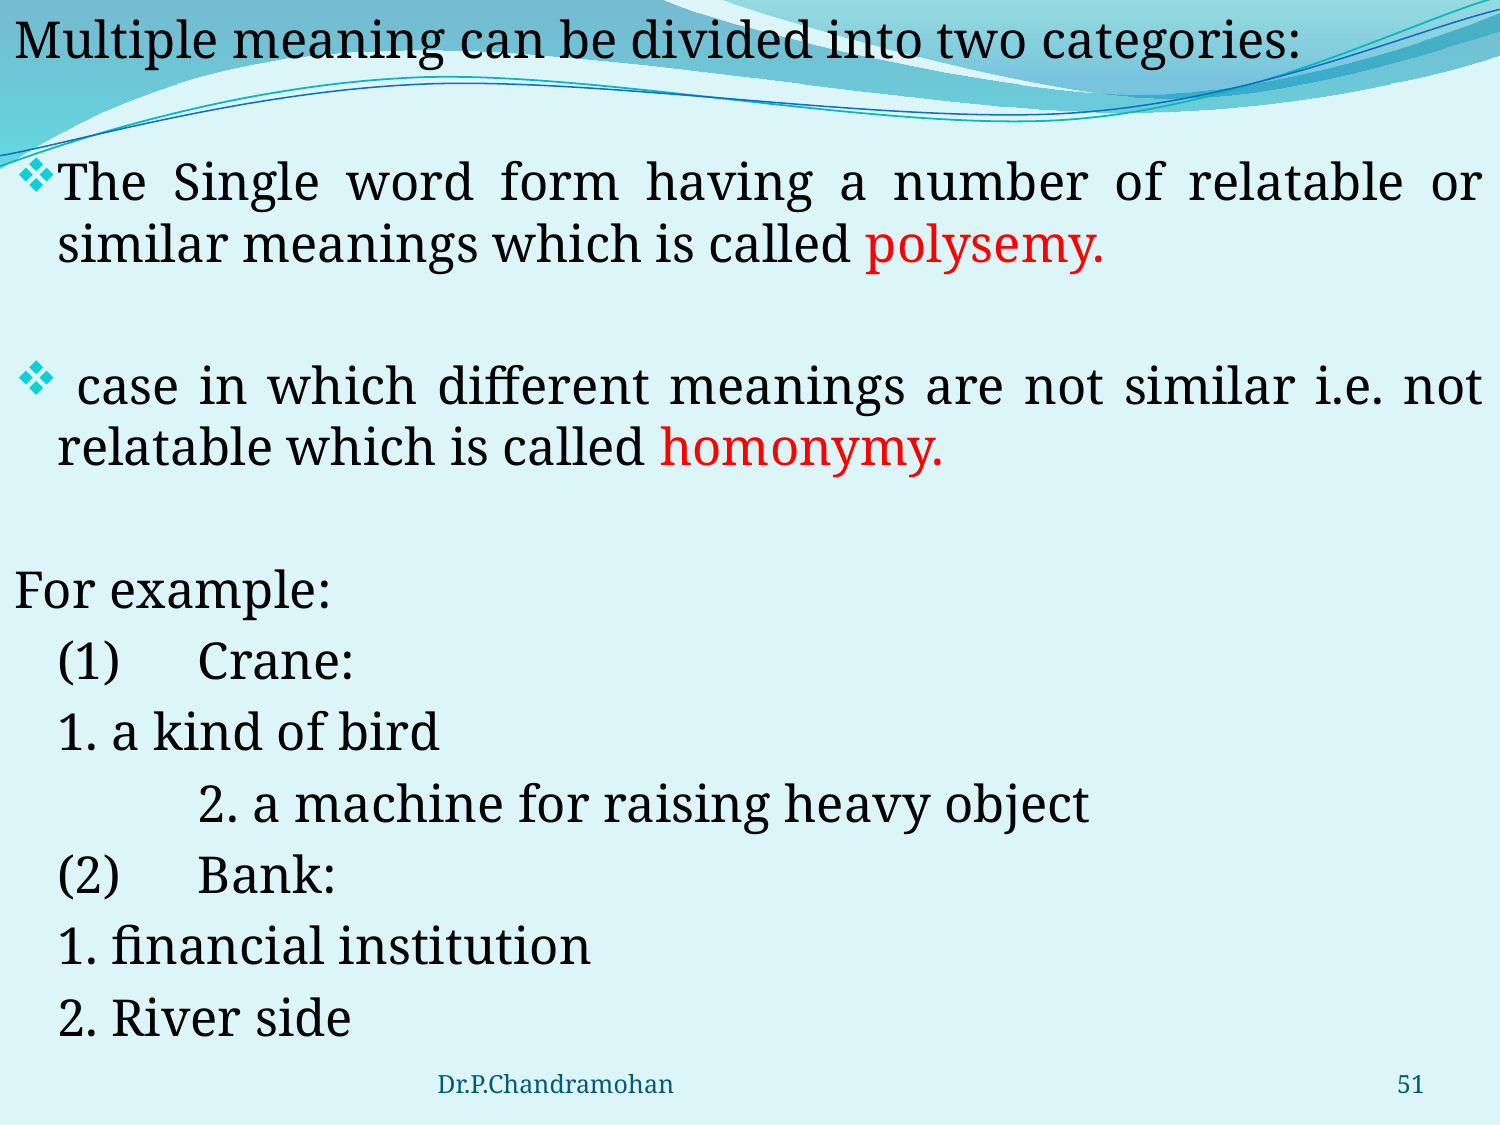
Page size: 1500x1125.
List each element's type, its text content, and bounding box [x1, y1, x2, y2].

slide_number 51 [1299, 1042, 1425, 1103]
footer Dr.P.Chandramohan [437, 1042, 988, 1103]
list Multiple meaning can be divided into two categories: The Single word form having a number of relatable or similar meanings which is called polysemy. case in which different meanings are not similar i.e. not relatable which is called homonymy. For example: (1) Crane: 1. a kind of bird 2. a machine for raising heavy object (2) Bank: 1. financial institution 2. River side [0, 0, 1500, 1063]
